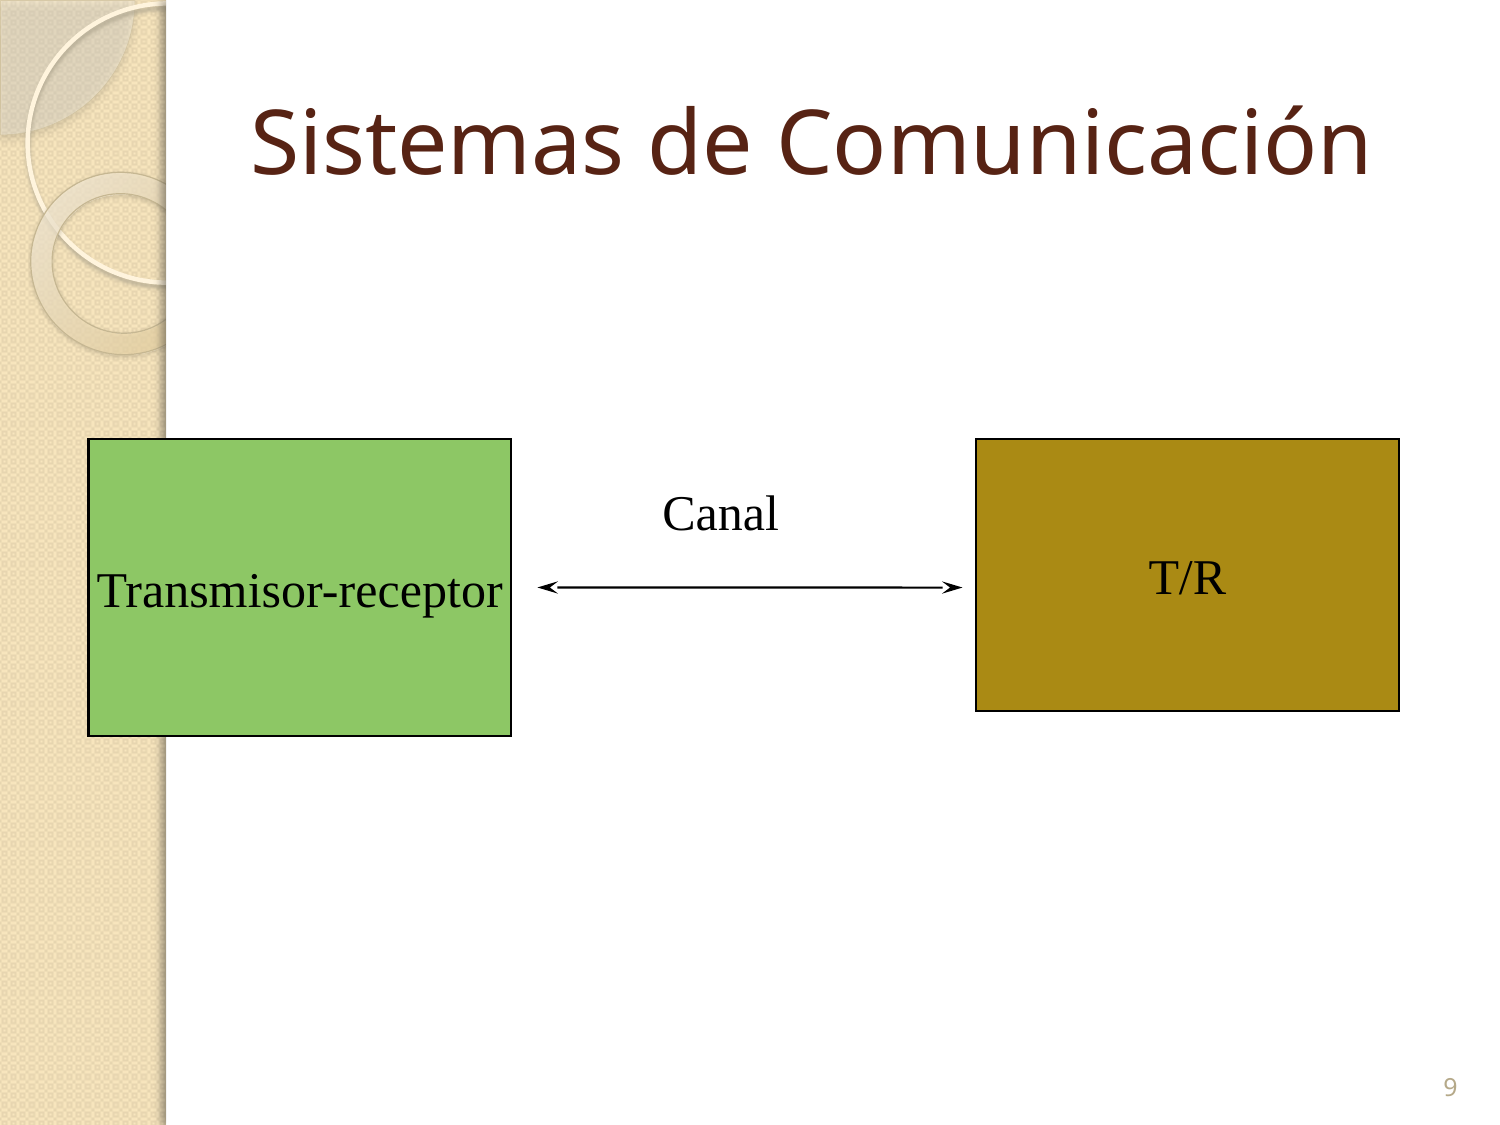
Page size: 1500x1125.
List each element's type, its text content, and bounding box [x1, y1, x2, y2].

text_box Canal [647, 472, 795, 548]
slide_number 9 [1413, 1034, 1488, 1113]
text_box [941, 581, 963, 594]
text_box T/R [976, 438, 1399, 712]
text_box [537, 581, 559, 594]
title Sistemas de Comunicación [235, 45, 1466, 233]
text_box Transmisor-receptor [88, 438, 512, 737]
